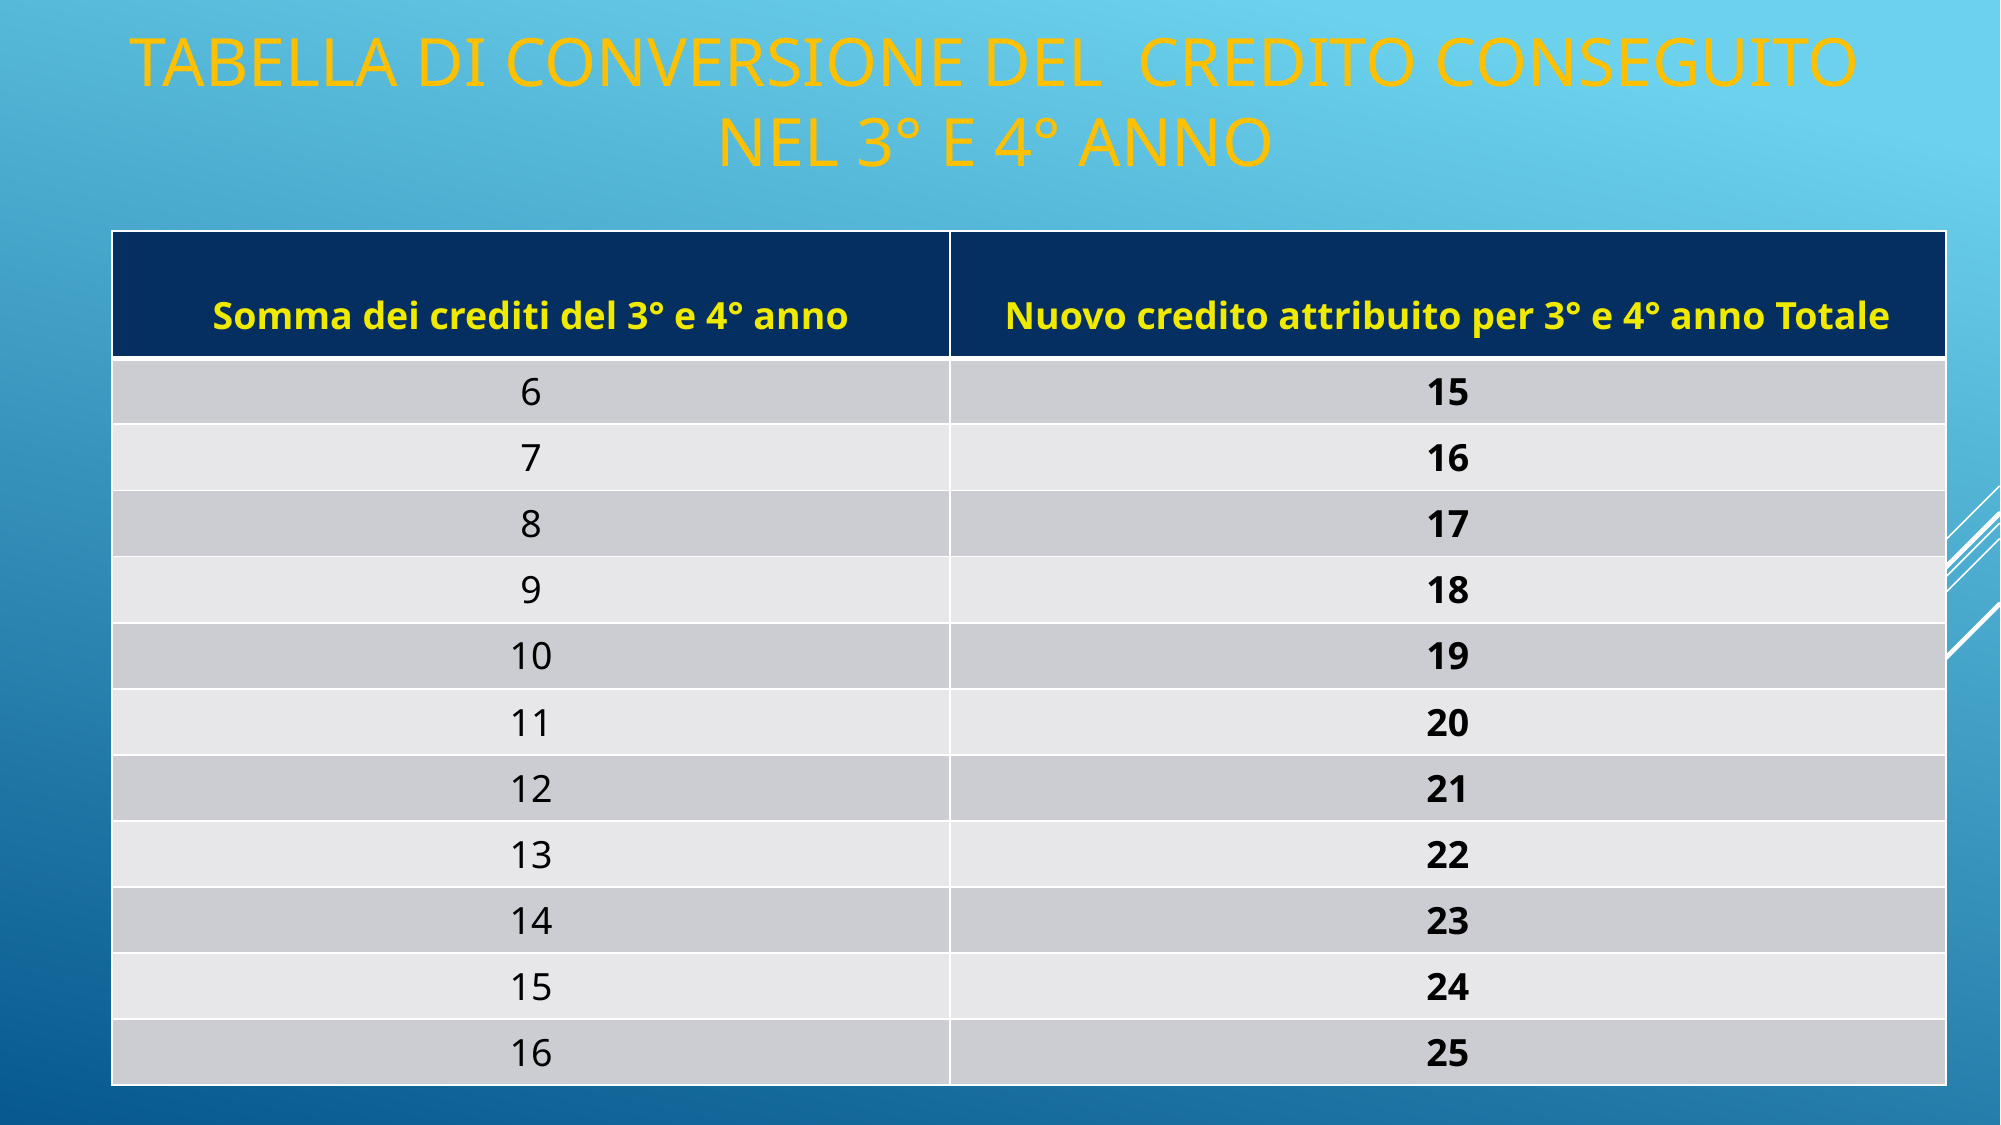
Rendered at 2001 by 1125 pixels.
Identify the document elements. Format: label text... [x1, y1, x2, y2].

table_cell 20 [951, 690, 1945, 754]
table_cell 7 [113, 425, 949, 490]
table_cell 17 [951, 491, 1945, 556]
table_cell 21 [951, 756, 1945, 820]
table_cell 8 [113, 491, 949, 556]
title Tabella di conversione del credito conseguito nel 3° e 4° anno [45, 31, 1946, 188]
table_cell 13 [113, 822, 949, 886]
table_cell 6 [113, 361, 949, 423]
table_header Nuovo credito attribuito per 3° e 4° anno Totale [951, 232, 1945, 356]
table_cell 22 [951, 822, 1945, 886]
table_cell 19 [951, 624, 1945, 688]
table_cell 14 [113, 888, 949, 952]
table_cell 16 [113, 1020, 949, 1084]
table_header Somma dei crediti del 3° e 4° anno [113, 232, 949, 356]
table_cell 10 [113, 624, 949, 688]
table_cell 24 [951, 954, 1945, 1018]
table_cell 18 [951, 557, 1945, 622]
table_cell 16 [951, 425, 1945, 490]
table_cell 12 [113, 756, 949, 820]
table_cell 9 [113, 557, 949, 622]
table_cell 15 [951, 361, 1945, 423]
table_cell 15 [113, 954, 949, 1018]
table_cell 23 [951, 888, 1945, 952]
table_cell 11 [113, 690, 949, 754]
table_cell 25 [951, 1020, 1945, 1084]
